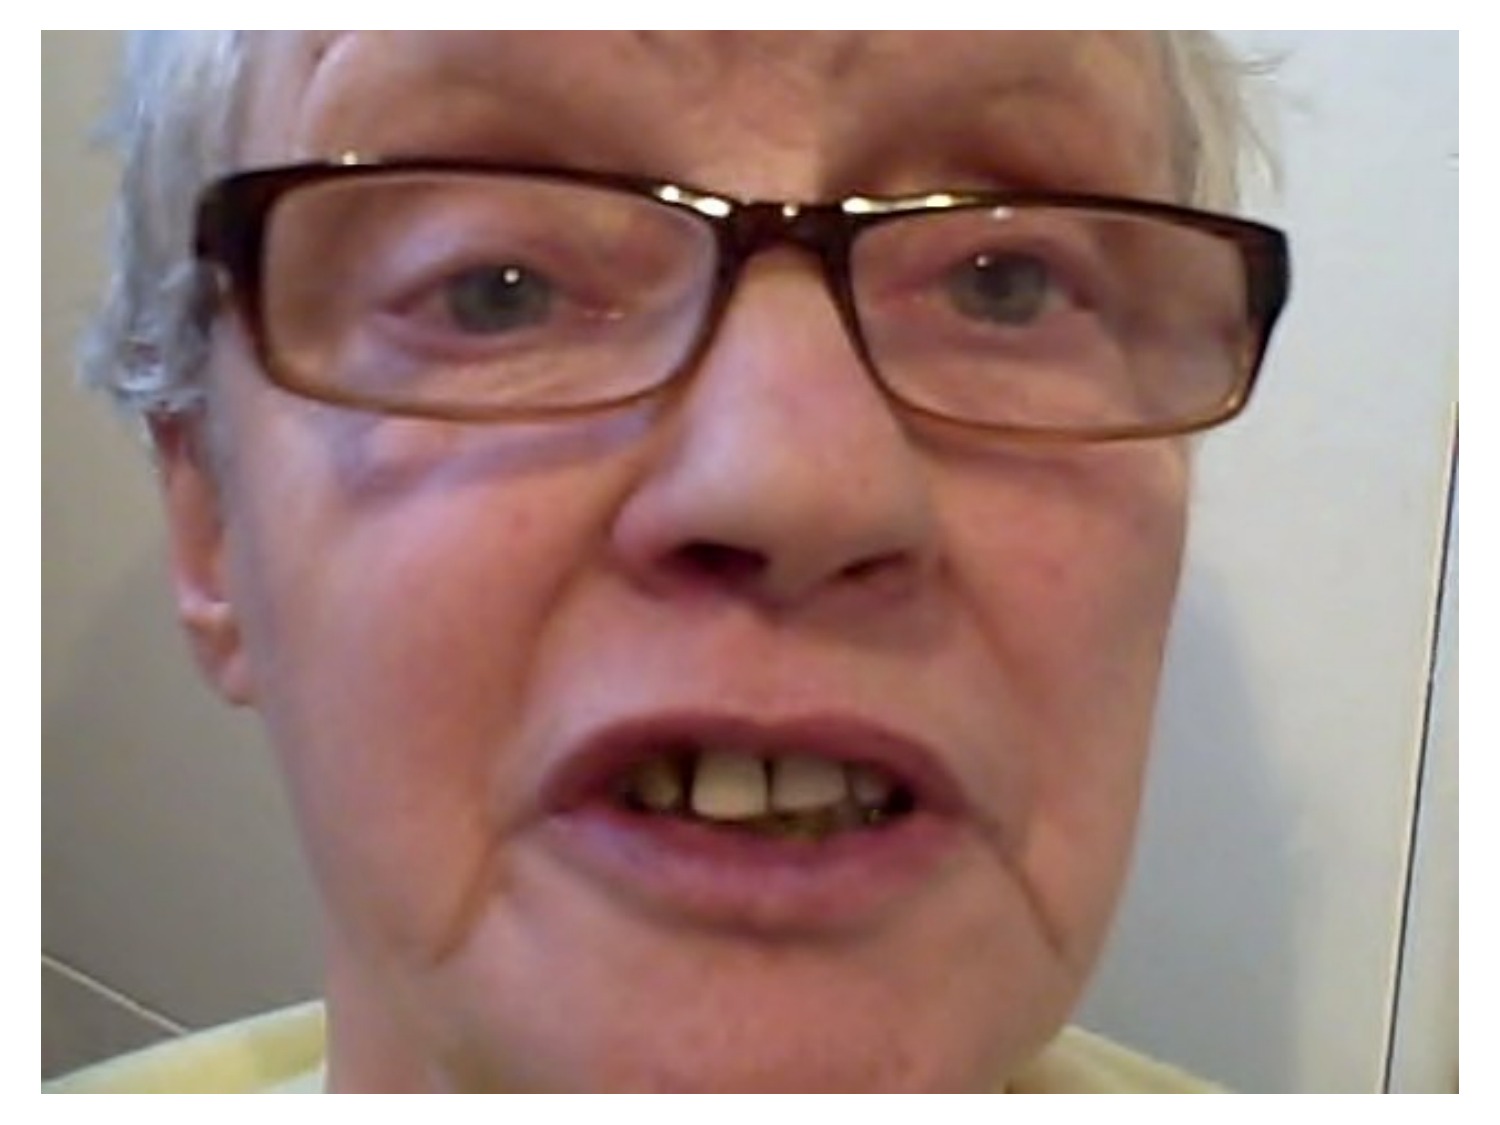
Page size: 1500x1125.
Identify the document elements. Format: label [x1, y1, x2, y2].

picture [41, 30, 1459, 1095]
